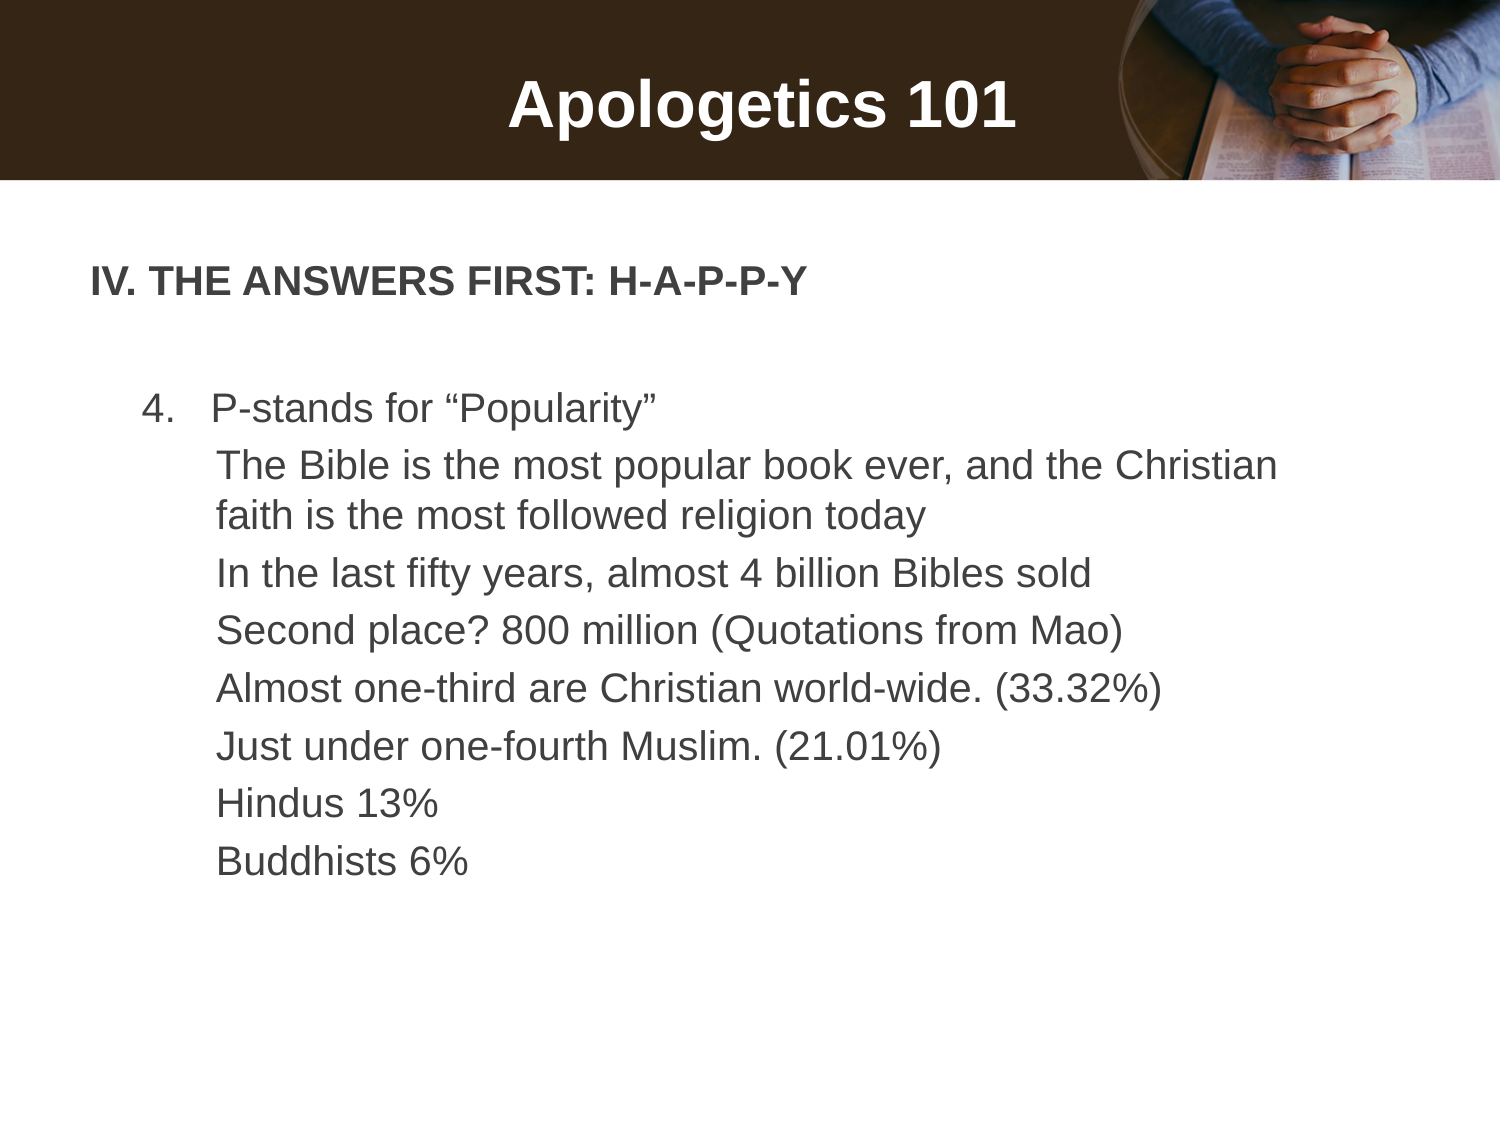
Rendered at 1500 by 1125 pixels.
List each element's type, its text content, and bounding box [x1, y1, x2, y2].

list IV. THE ANSWERS FIRST: H-A-P-P-Y [75, 219, 1425, 338]
list 4. P-stands for “Popularity” The Bible is the most popular book ever, and the Christian faith is the most followed religion today In the last fifty years, almost 4 billion Bibles sold Second place? 800 million (Quotations from Mao) Almost one-third are Christian world-wide. (33.32%) Just under one-fourth Muslim. (21.01%) Hindus 13% Buddhists 6% [76, 373, 1427, 965]
title Apologetics 101 [0, 2, 1500, 179]
picture [0, 179, 1500, 1125]
